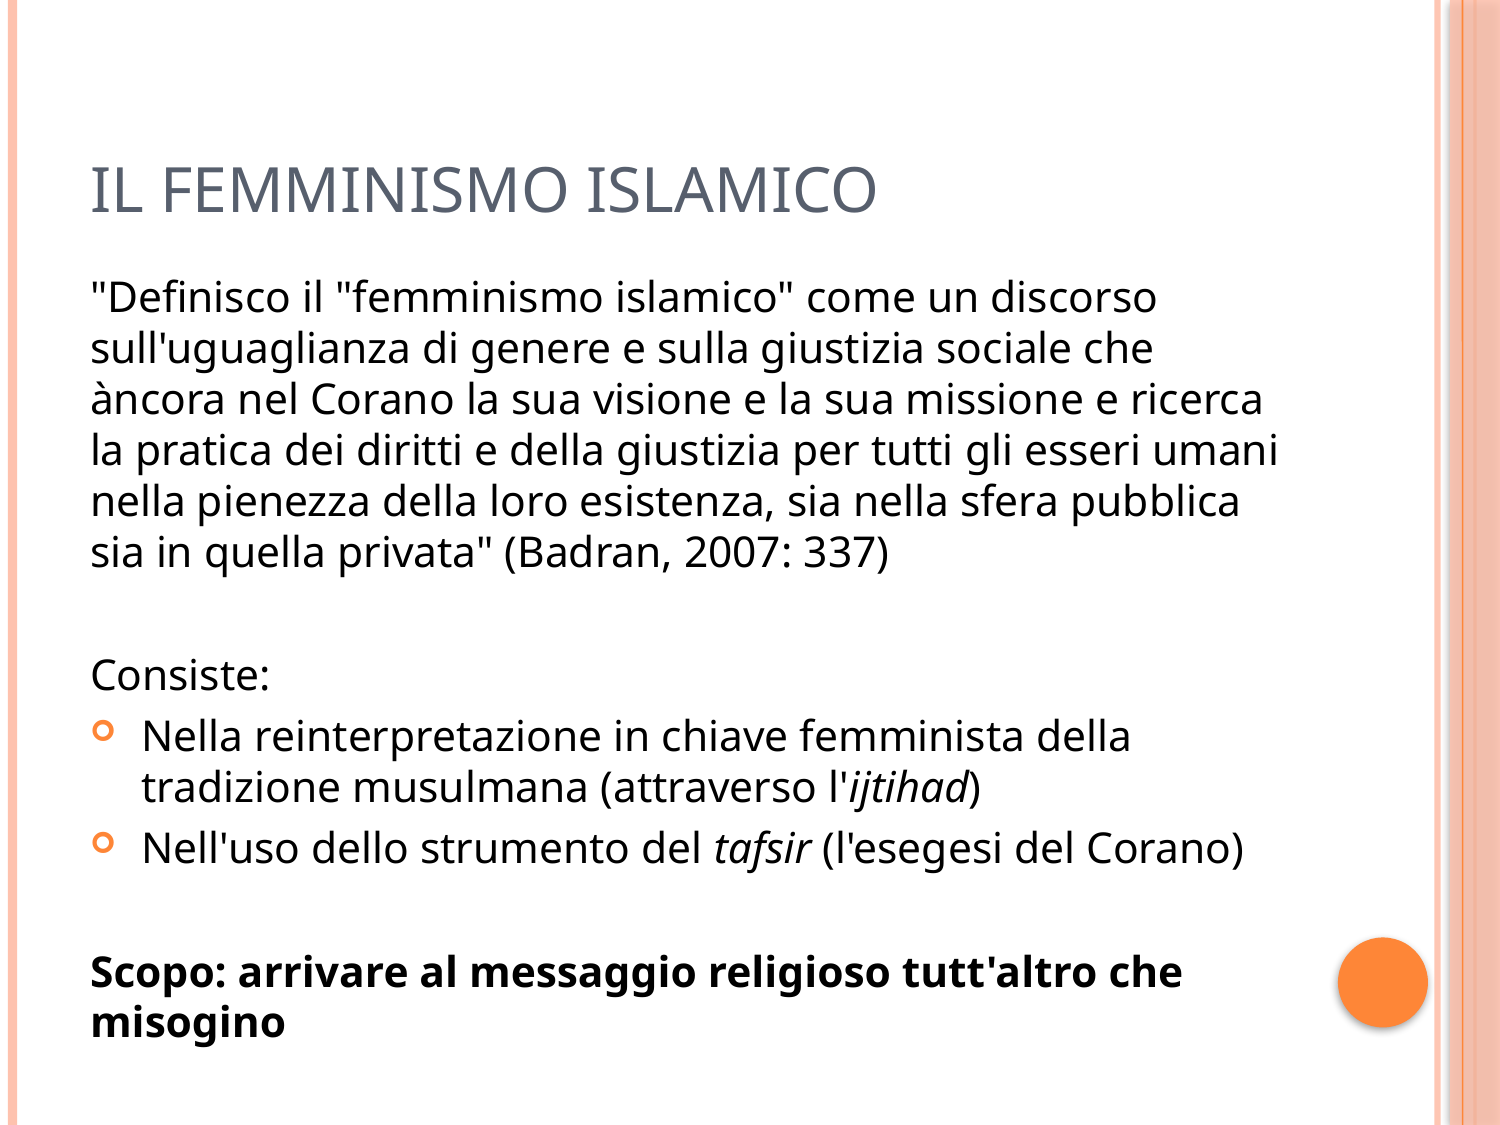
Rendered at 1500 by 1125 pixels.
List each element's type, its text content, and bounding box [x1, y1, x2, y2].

list "Definisco il "femminismo islamico" come un discorso sull'uguaglianza di genere e sulla giustizia sociale che àncora nel Corano la sua visione e la sua missione e ricerca la pratica dei diritti e della giustizia per tutti gli esseri umani nella pienezza della loro esistenza, sia nella sfera pubblica sia in quella privata" (Badran, 2007: 337) Consiste: Nella reinterpretazione in chiave femminista della tradizione musulmana (attraverso l'ijtihad) Nell'uso dello strumento del tafsir (l'esegesi del Corano) Scopo: arrivare al messaggio religioso tutt'altro che misogino [75, 262, 1300, 1062]
title Il femminismo islamico [75, 45, 1300, 233]
